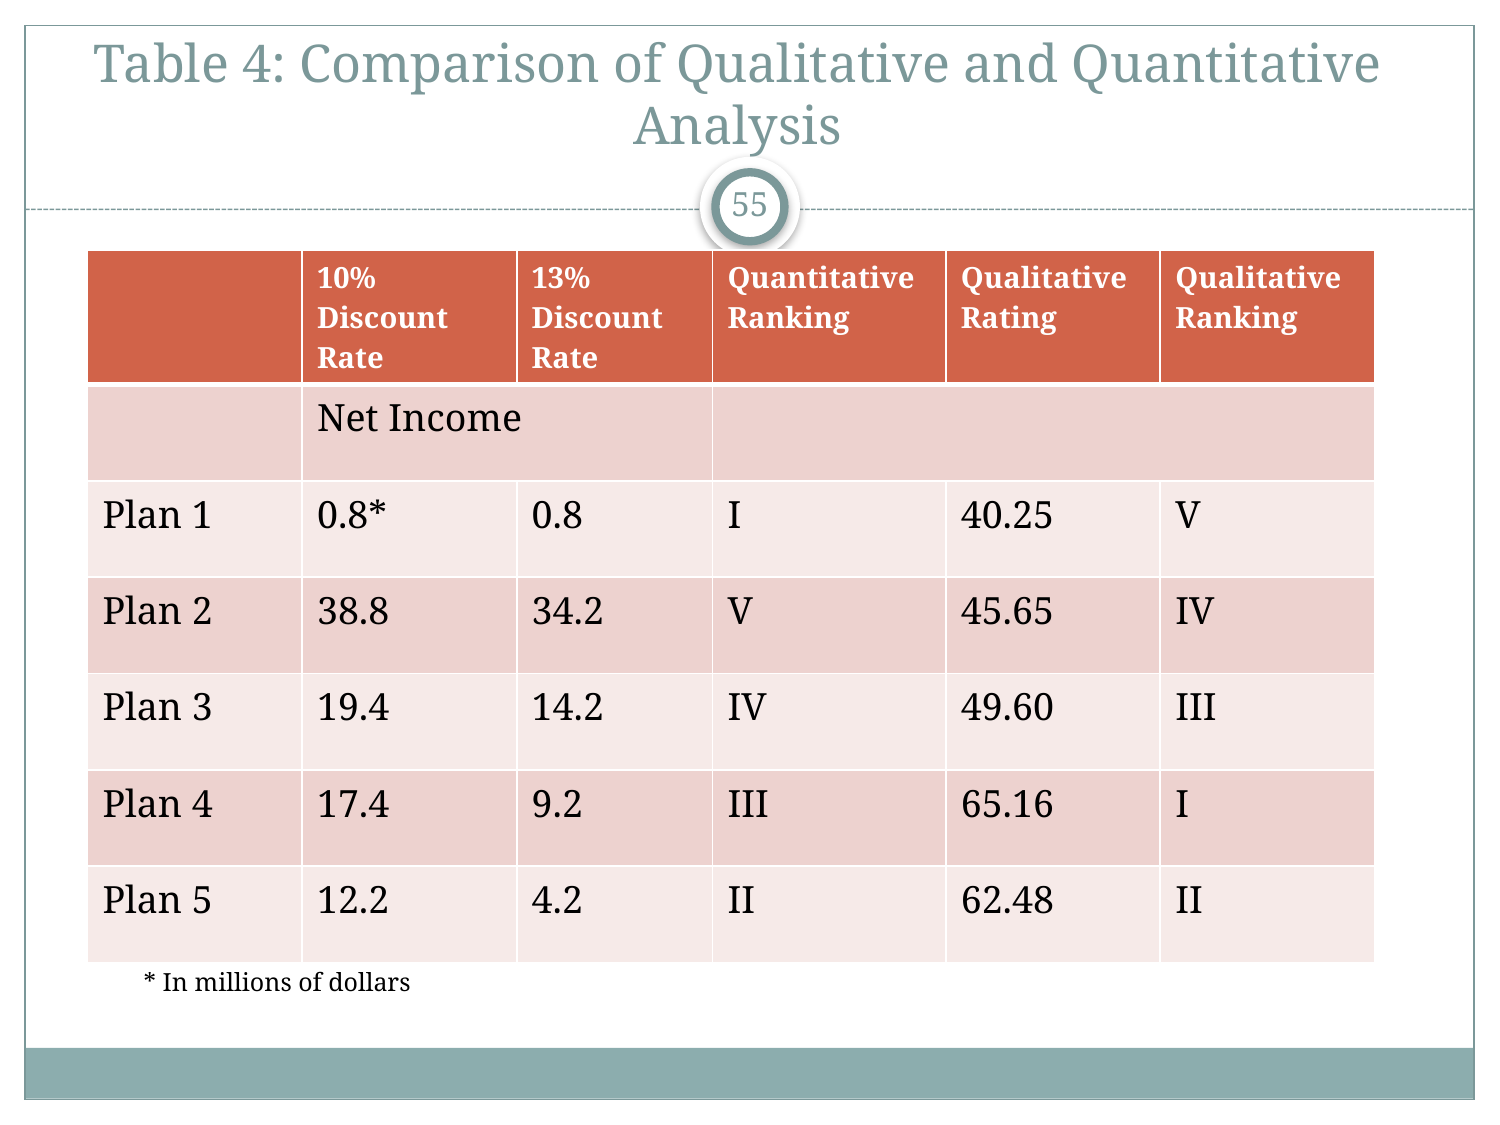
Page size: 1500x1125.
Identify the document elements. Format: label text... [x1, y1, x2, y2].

table_cell III [713, 771, 945, 865]
table_cell Plan 4 [88, 771, 301, 865]
table_cell [713, 387, 1374, 480]
table_cell IV [713, 674, 945, 769]
table_cell 19.4 [303, 674, 516, 769]
table_cell II [713, 867, 945, 962]
table_cell 40.25 [947, 482, 1159, 576]
table_header Quantitative Ranking [713, 251, 945, 382]
table_header Qualitative Rating [947, 251, 1159, 382]
table_cell [88, 387, 301, 480]
table_cell 49.60 [947, 674, 1159, 769]
table_cell IV [1161, 578, 1374, 673]
title Table 4: Comparison of Qualitative and Quantitative Analysis [37, 37, 1438, 163]
table_header [88, 251, 301, 382]
table_cell Net Income [303, 387, 712, 480]
table_header Qualitative Ranking [1161, 251, 1374, 382]
table_cell 12.2 [303, 867, 516, 962]
table_cell V [713, 578, 945, 673]
table_cell 62.48 [947, 867, 1159, 962]
table_cell 65.16 [947, 771, 1159, 865]
table_cell Plan 2 [88, 578, 301, 673]
table_header 10% Discount Rate [303, 251, 516, 382]
table_cell V [1161, 482, 1374, 576]
table_cell 45.65 [947, 578, 1159, 673]
table_cell II [1161, 867, 1374, 962]
table_cell Plan 5 [88, 867, 301, 962]
table_cell 0.8 [518, 482, 712, 576]
table_cell 9.2 [518, 771, 712, 865]
table_cell Plan 3 [88, 674, 301, 769]
table_cell 4.2 [518, 867, 712, 962]
text_box * In millions of dollars [128, 959, 426, 1004]
table_cell III [1161, 674, 1374, 769]
table_cell Plan 1 [88, 482, 301, 576]
table_cell 14.2 [518, 674, 712, 769]
table_cell 34.2 [518, 578, 712, 673]
table_cell 0.8* [303, 482, 516, 576]
table_cell 38.8 [303, 578, 516, 673]
table_cell 17.4 [303, 771, 516, 865]
table_cell I [1161, 771, 1374, 865]
slide_number 55 [712, 169, 788, 243]
table_header 13% Discount Rate [518, 251, 712, 382]
table_cell I [713, 482, 945, 576]
